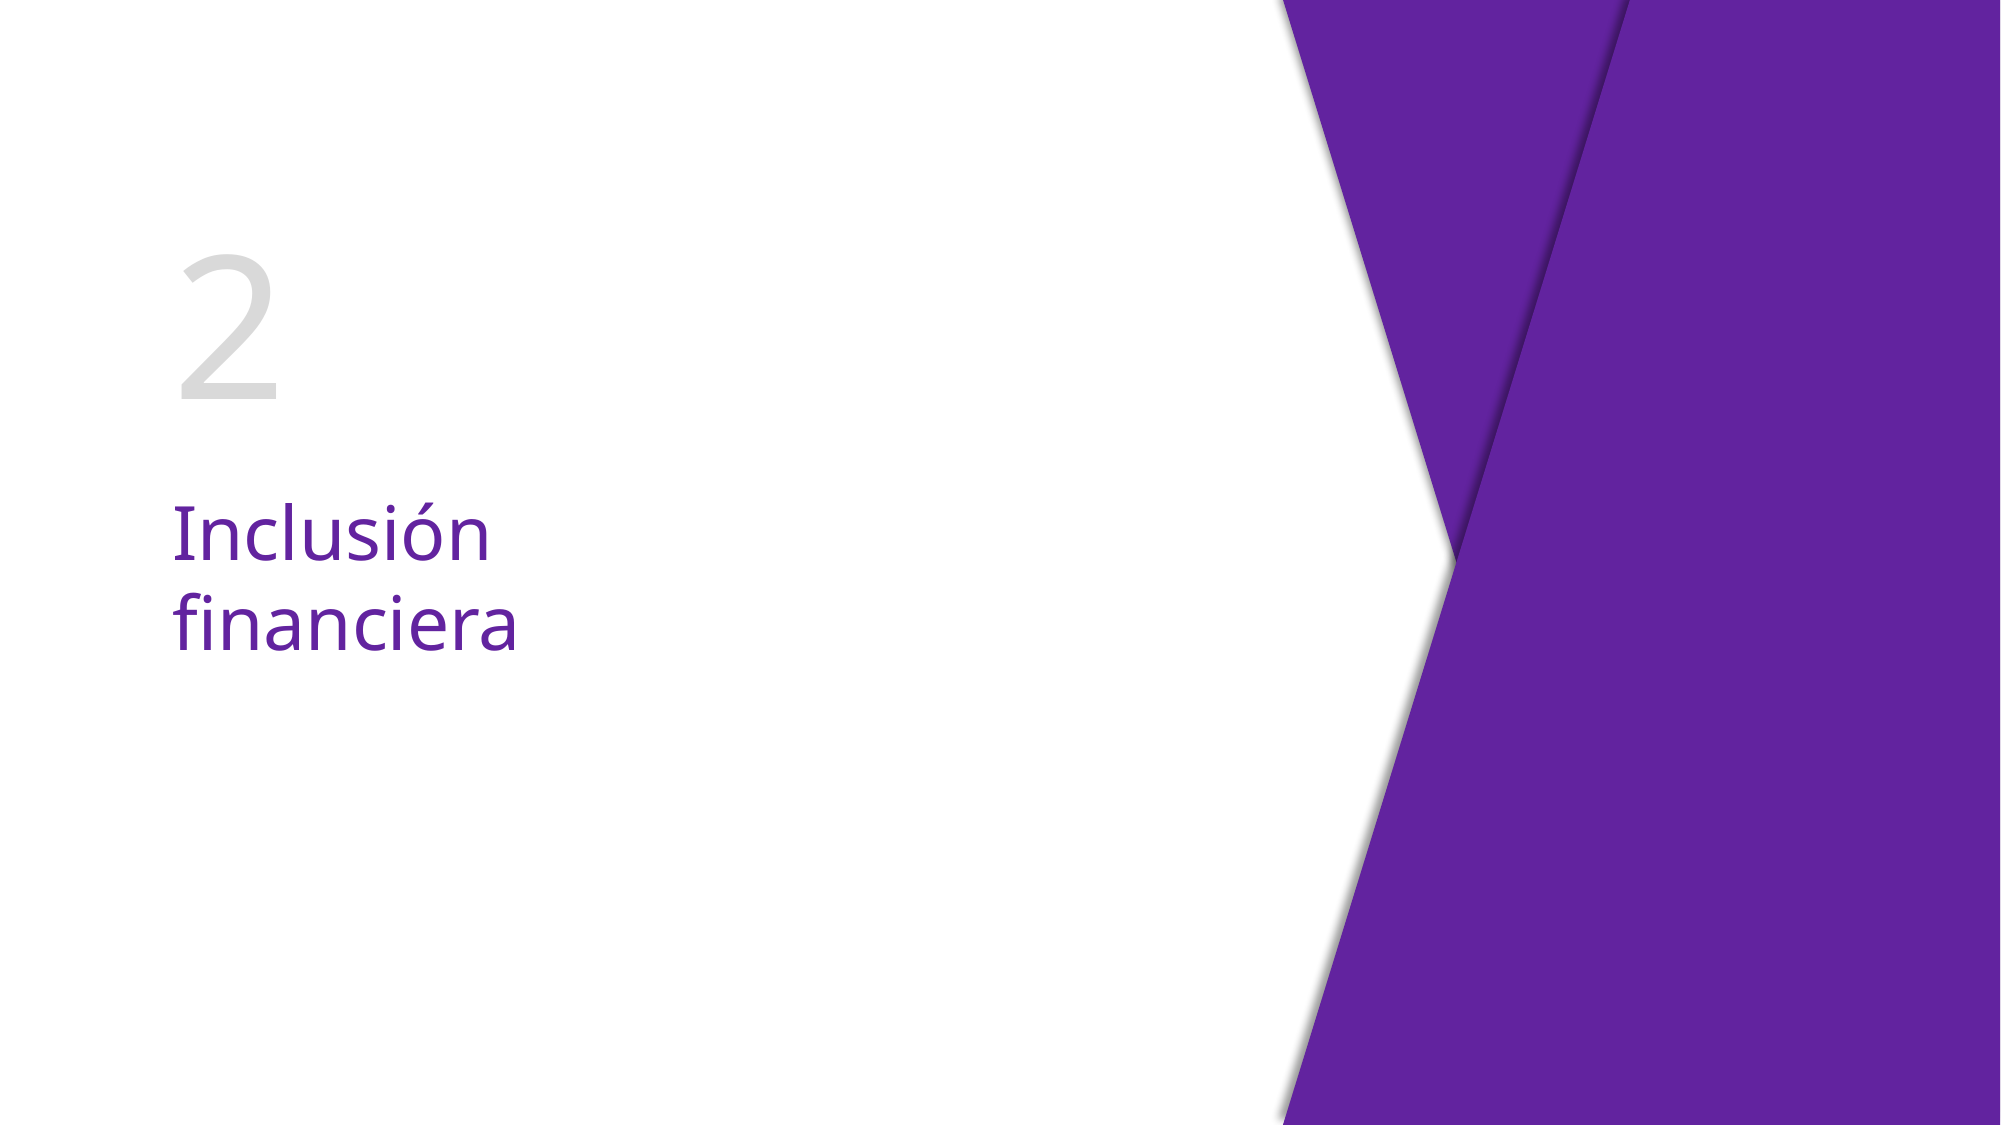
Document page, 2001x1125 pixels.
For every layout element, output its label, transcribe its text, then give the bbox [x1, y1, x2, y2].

title 2 Inclusión financiera [170, 76, 788, 666]
